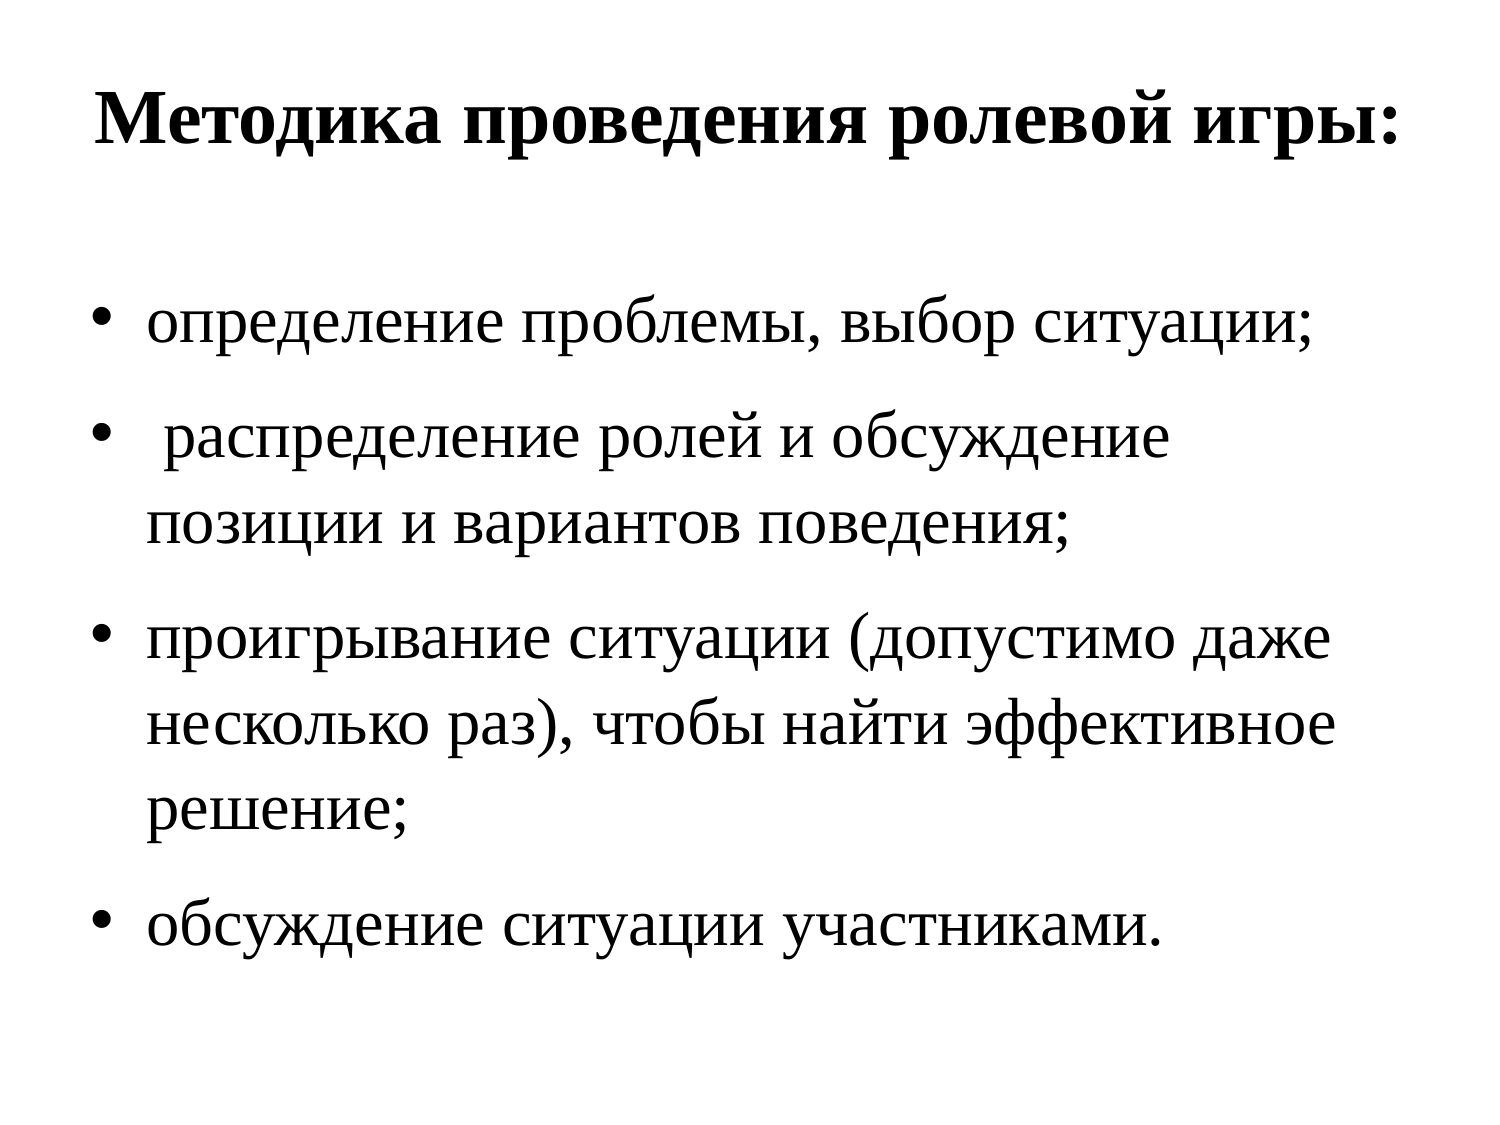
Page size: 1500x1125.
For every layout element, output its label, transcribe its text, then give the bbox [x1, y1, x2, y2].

list определение проблемы, выбор ситуации; распределение ролей и обсуждение позиции и вариантов поведения; проигрывание ситуации (допустимо даже несколько раз), чтобы найти эффективное решение; обсуждение ситуации участниками. [75, 262, 1425, 1005]
title Методика проведения ролевой игры: [75, 45, 1425, 233]
